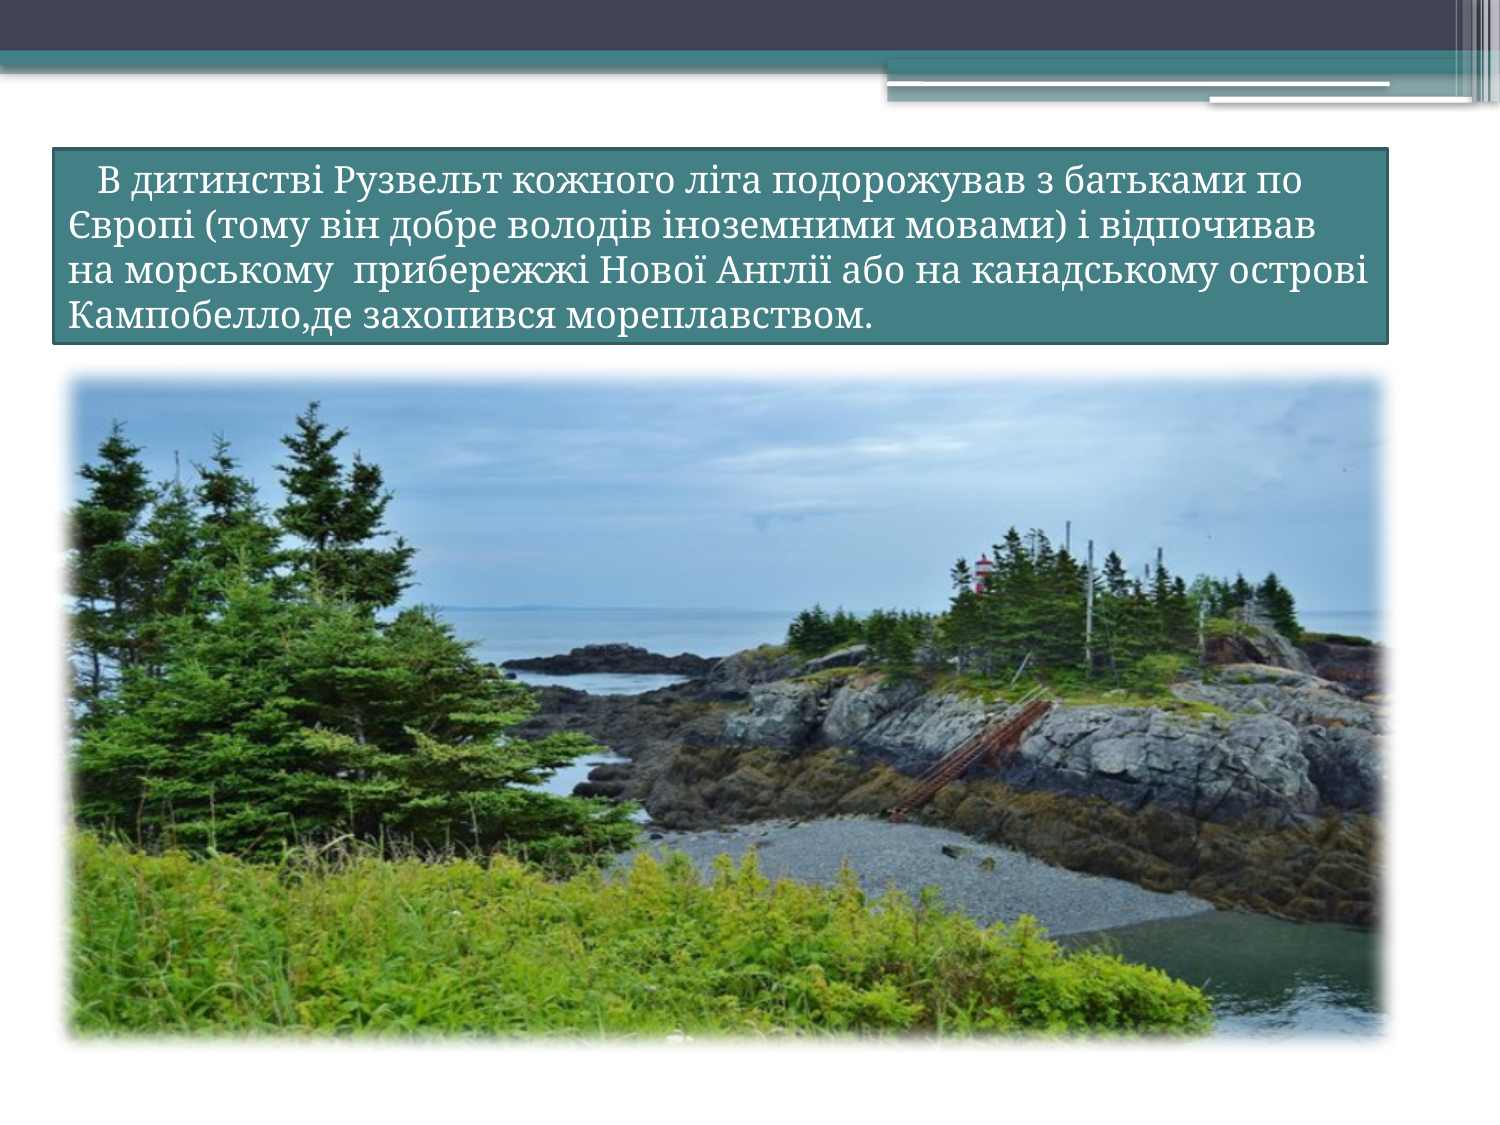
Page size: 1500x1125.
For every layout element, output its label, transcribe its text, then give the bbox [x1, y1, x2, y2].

text_box В дитинстві Рузвельт кожного літа подорожував з батьками по Європі (тому він добре володів іноземними мовами) і відпочивав на морському прибережжі Нової Англії або на канадському острові Кампобелло,де захопився мореплавством. [52, 147, 1389, 345]
picture [52, 361, 1400, 1056]
